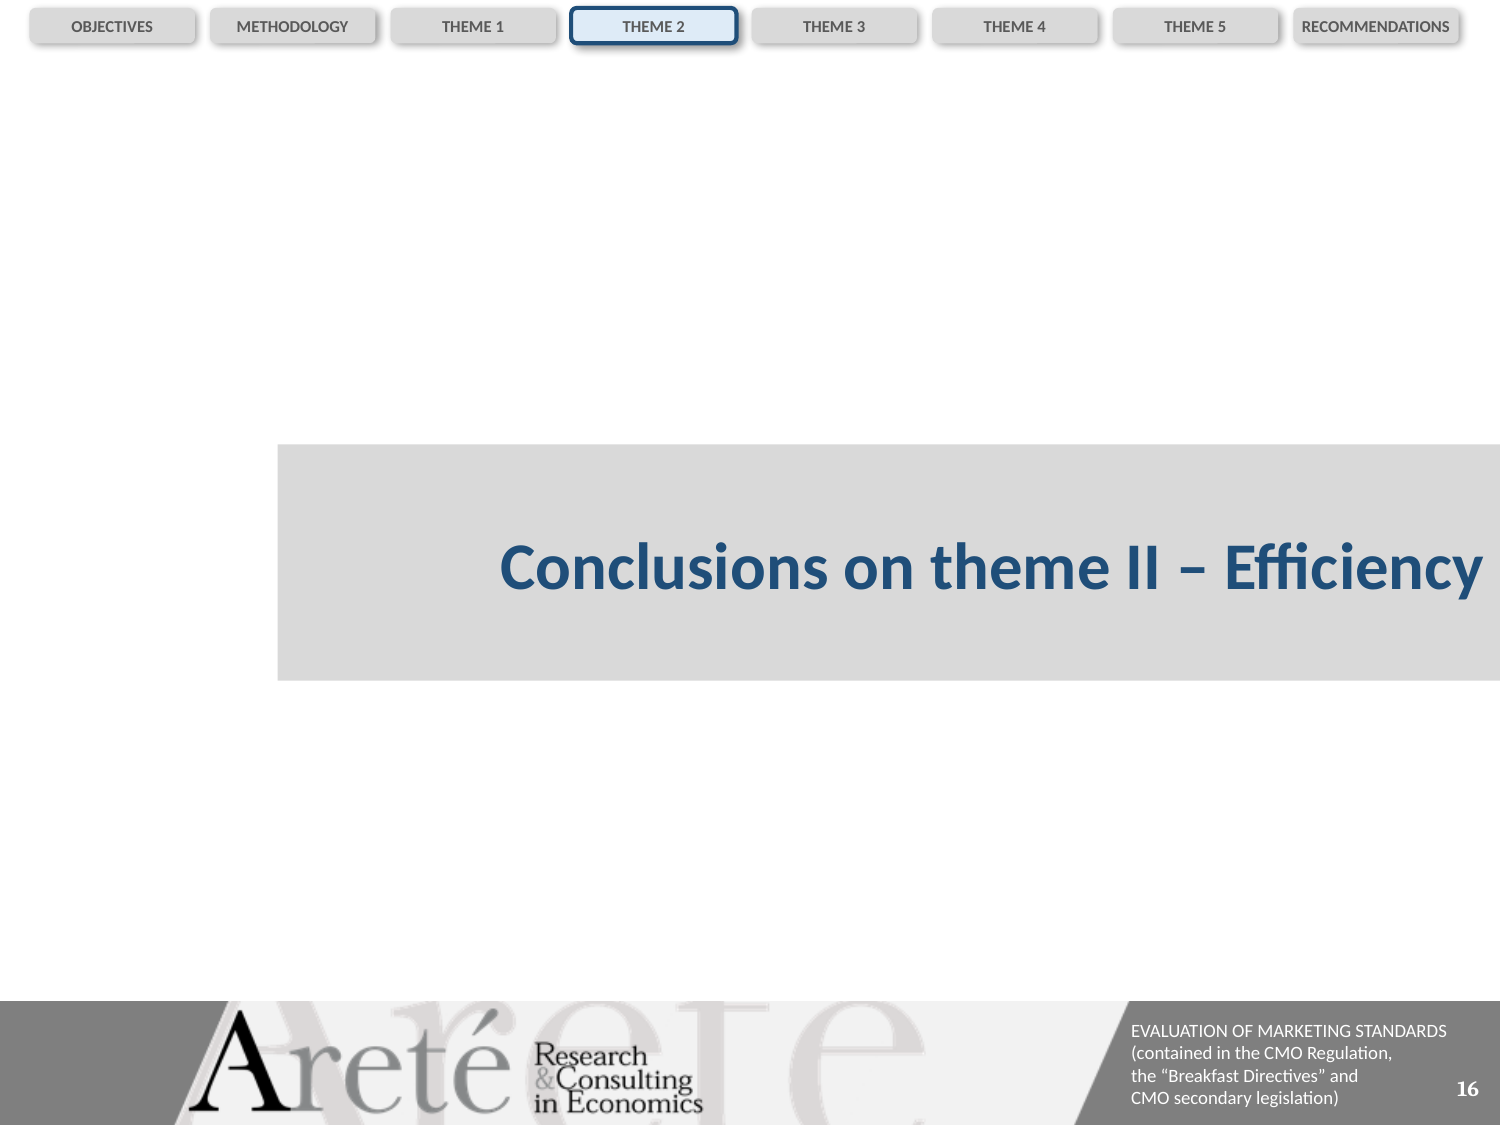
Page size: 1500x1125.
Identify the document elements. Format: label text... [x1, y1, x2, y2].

text_box RECOMMENDATIONS [1291, 5, 1461, 46]
text_box OBJECTIVES [27, 5, 197, 46]
text_box THEME 3 [749, 5, 920, 46]
text_box THEME 1 [388, 5, 559, 46]
text_box METHODOLOGY [207, 5, 378, 46]
picture [0, 1001, 1500, 1125]
title Conclusions on theme II – Efficiency [277, 444, 1500, 681]
text_box THEME 5 [1110, 5, 1281, 46]
text_box THEME 4 [930, 5, 1100, 46]
slide_number 16 [1397, 1057, 1495, 1118]
text_box THEME 2 [569, 5, 739, 46]
